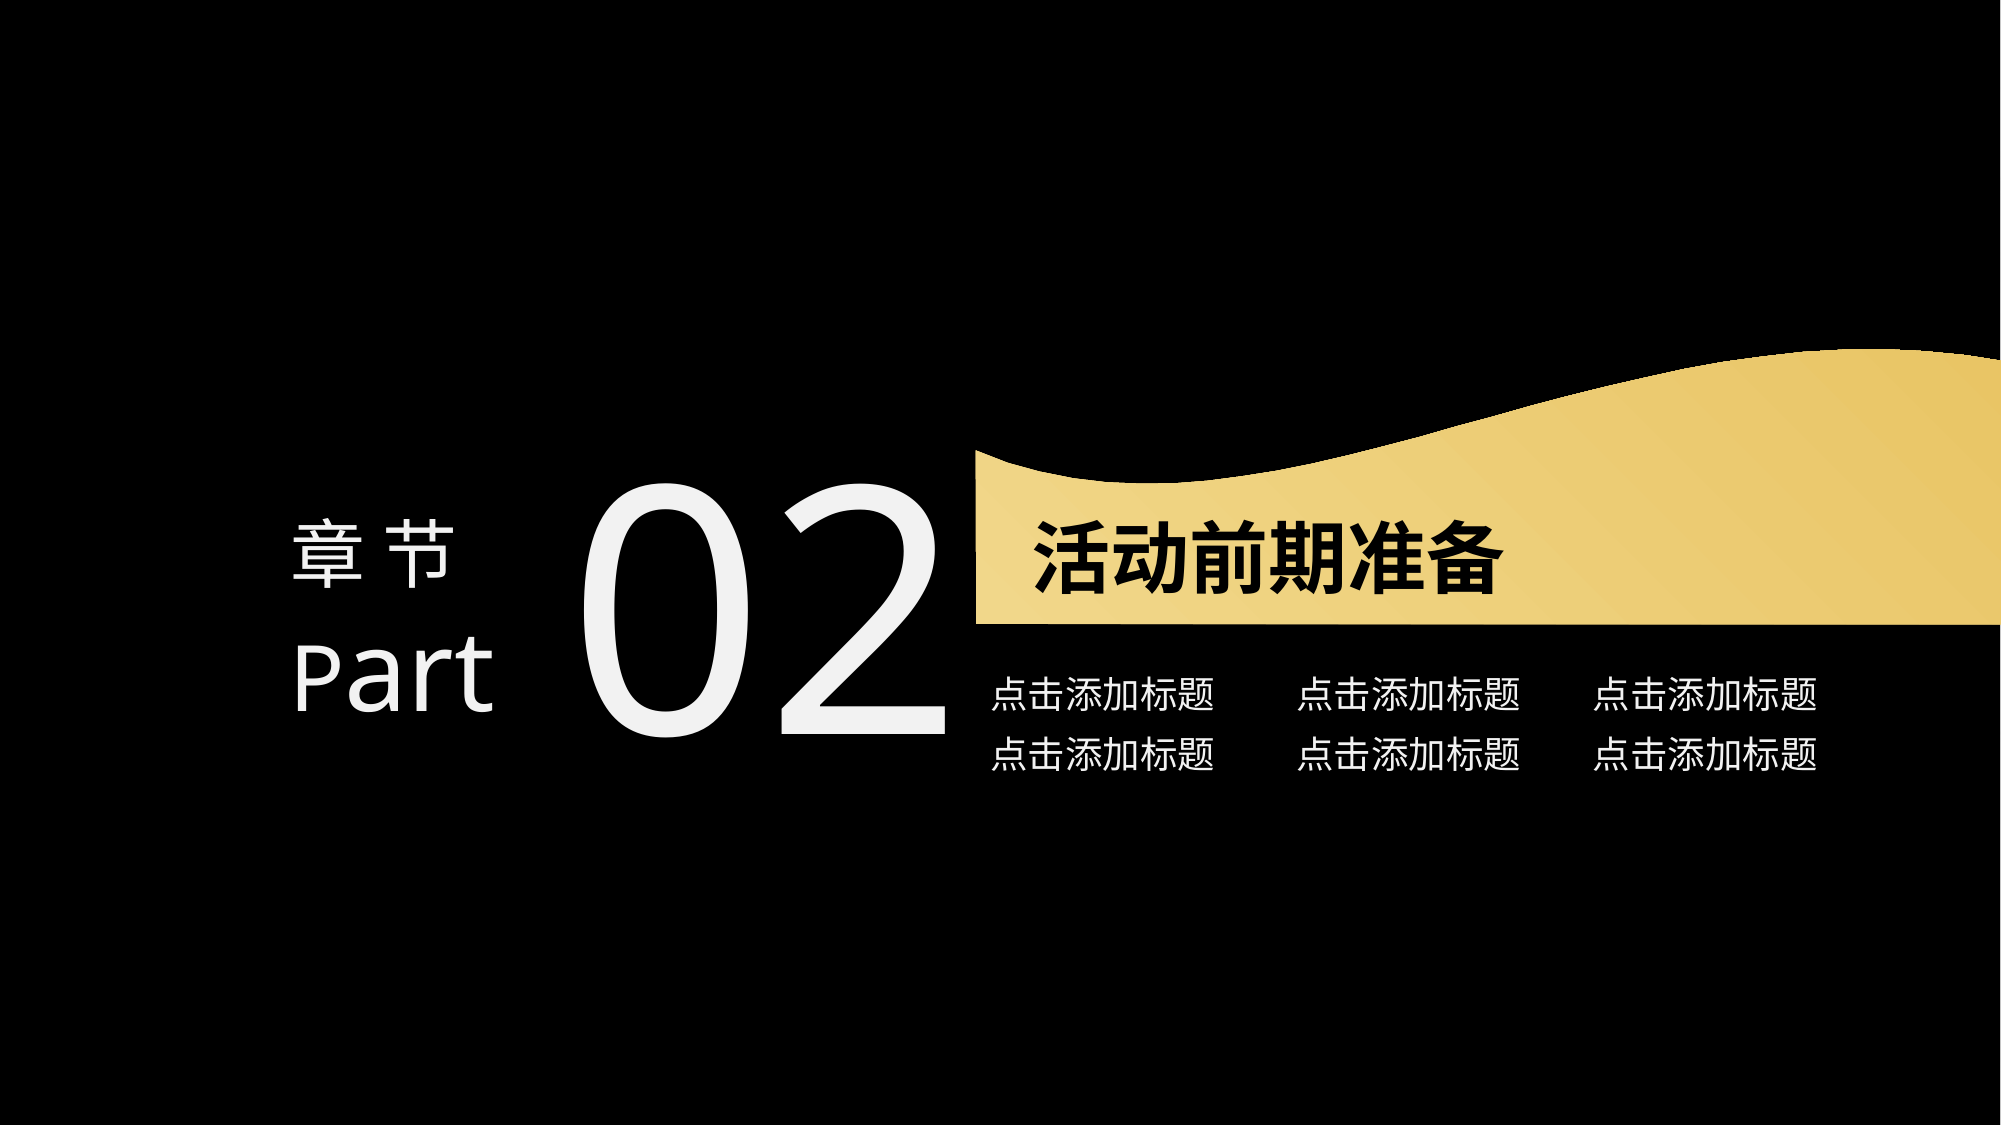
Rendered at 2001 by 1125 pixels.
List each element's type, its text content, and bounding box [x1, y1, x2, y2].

text_box 点击添加标题 [975, 663, 1281, 723]
text_box Part [289, 598, 496, 734]
text_box 点击添加标题 [1577, 723, 1901, 784]
text_box 活动前期准备 [1031, 519, 1605, 605]
text_box 点击添加标题 [1577, 663, 1901, 723]
text_box 点击添加标题 [1281, 663, 1577, 723]
text_box [975, 349, 2000, 625]
text_box 章 节 [290, 507, 458, 598]
text_box 点击添加标题 [1281, 723, 1577, 784]
text_box 02 [567, 388, 964, 804]
text_box 点击添加标题 [975, 723, 1281, 784]
